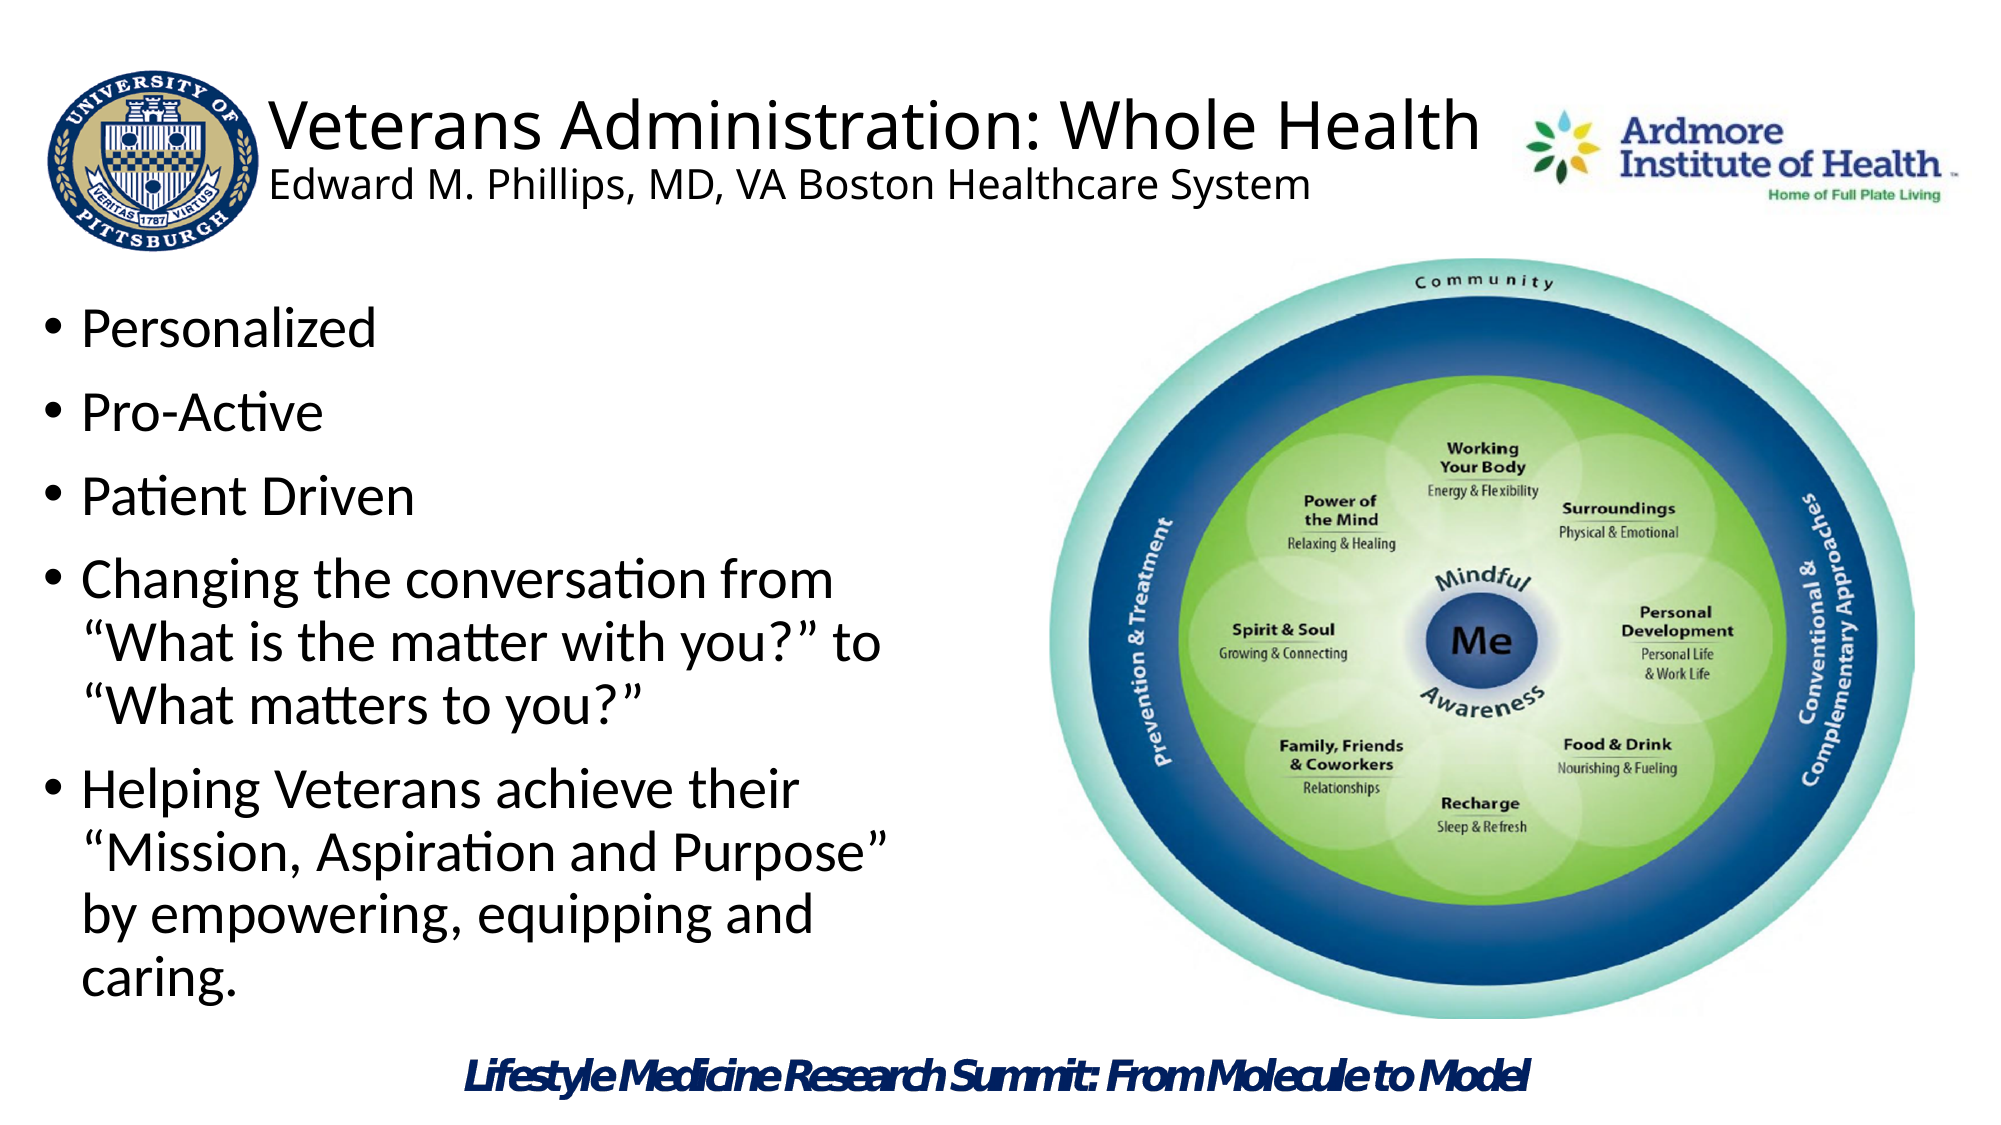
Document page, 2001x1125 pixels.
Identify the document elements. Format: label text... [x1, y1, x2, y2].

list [929, 215, 2000, 1019]
picture [1512, 83, 1972, 230]
title Veterans Administration: Whole Health Edward M. Phillips, MD, VA Boston Healthcare System [253, 23, 1558, 278]
picture [432, 1050, 1558, 1103]
picture [28, 59, 275, 258]
list Personalized Pro-Active Patient Driven Changing the conversation from “What is the matter with you?” to “What matters to you?” Helping Veterans achieve their “Mission, Aspiration and Purpose” by empowering, equipping and caring. [28, 290, 937, 1077]
